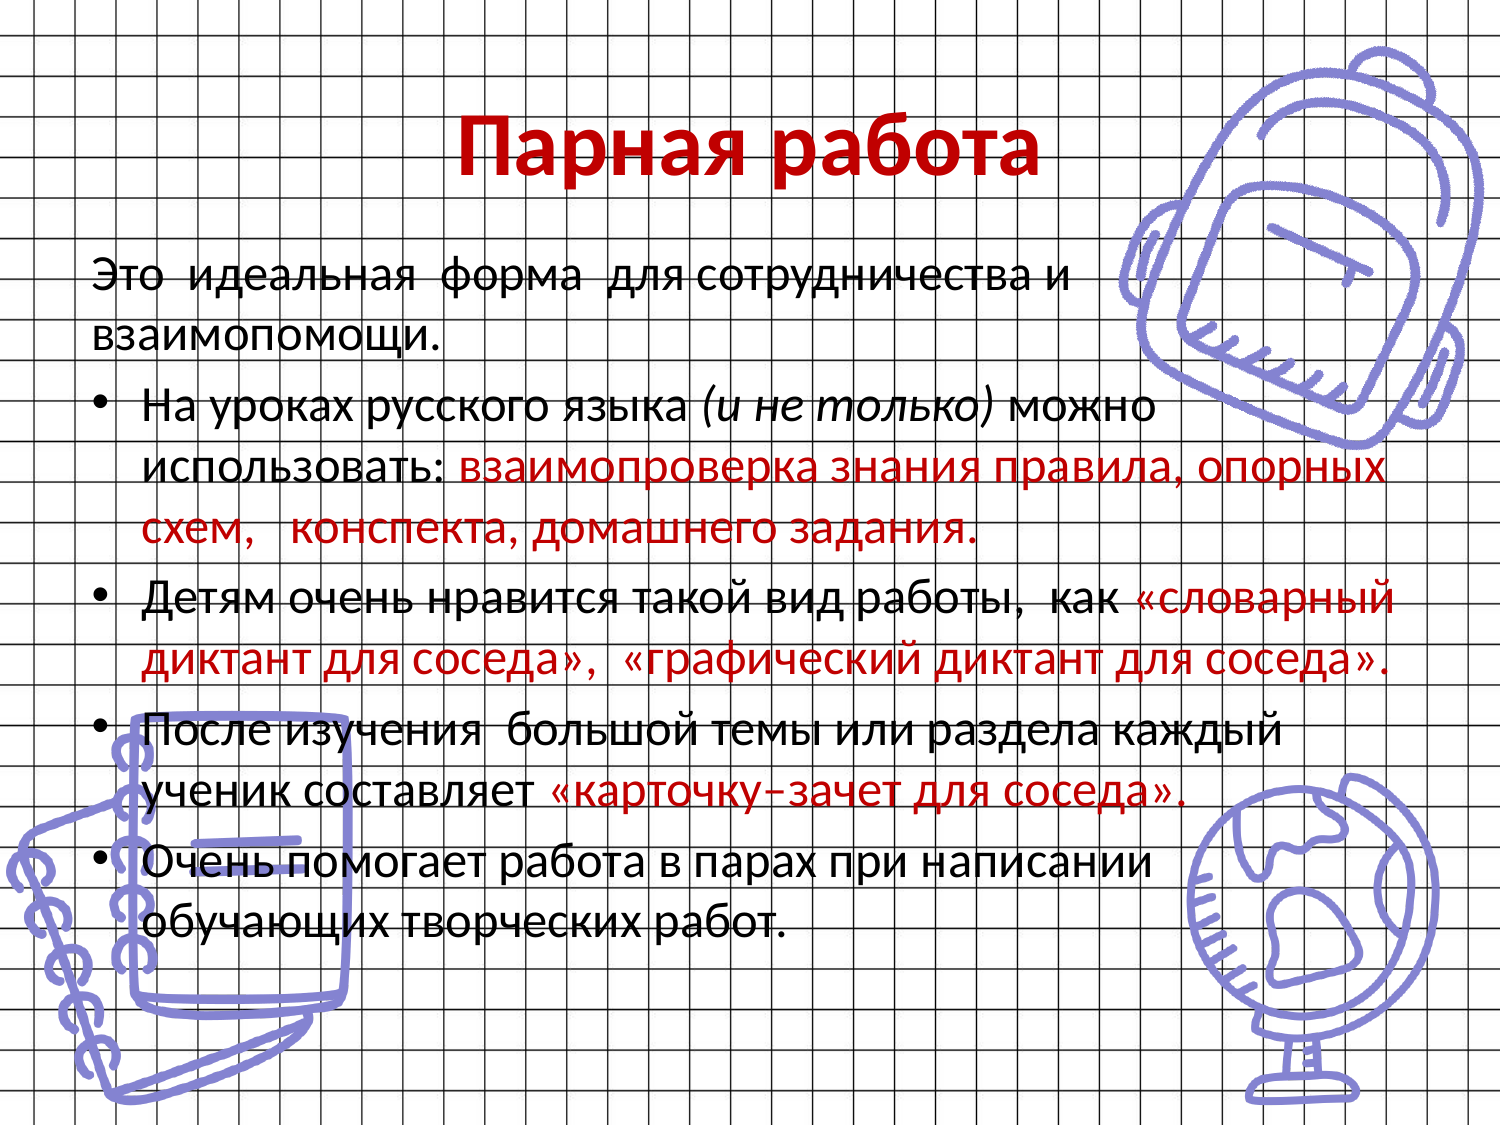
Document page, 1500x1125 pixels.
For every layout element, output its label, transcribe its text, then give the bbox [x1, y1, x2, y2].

list Это идеальная форма для сотрудничества и взаимопомощи. На уроках русского языка (и не только) можно использовать: взаимопроверка знания правила, опорных схем, конспекта, домашнего задания. Детям очень нравится такой вид работы, как «словарный диктант для соседа», «графический диктант для соседа». После изучения большой темы или раздела каждый ученик составляет «карточку–зачет для соседа». Очень помогает работа в парах при написании обучающих творческих работ. [76, 231, 1427, 1010]
picture [1358, 0, 1500, 63]
picture [0, 0, 1185, 687]
title Парная работа [75, 45, 1425, 233]
picture [1427, 395, 1500, 748]
picture [396, 1010, 1123, 1125]
